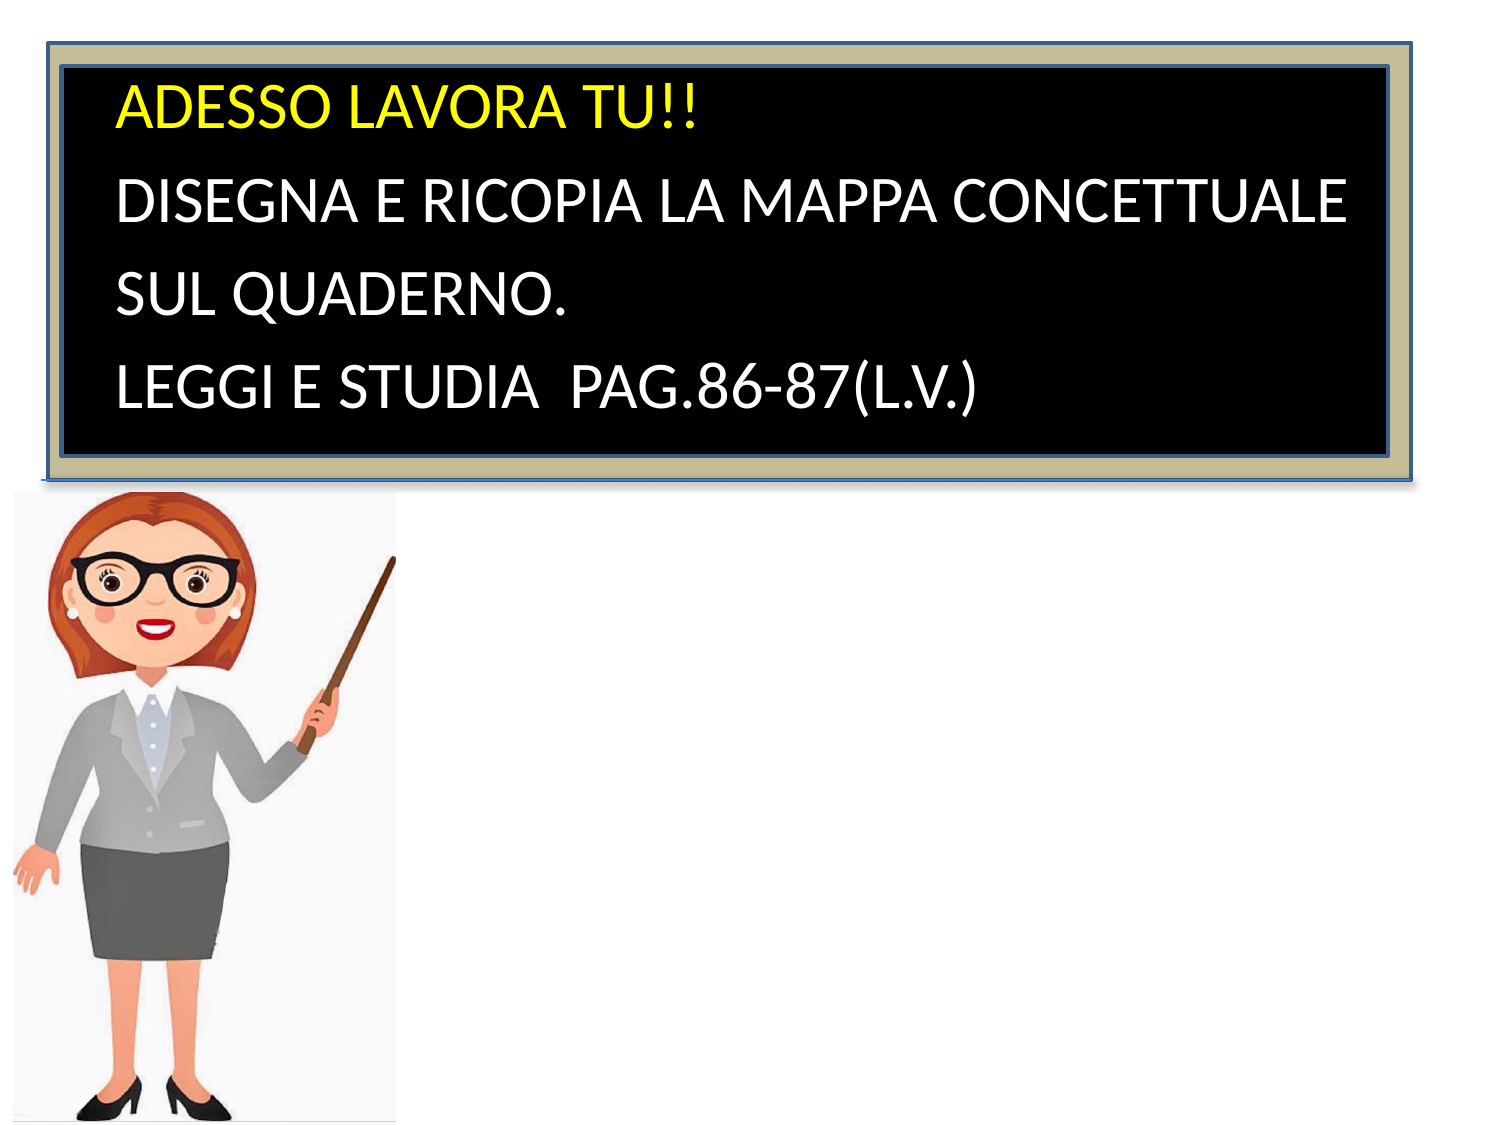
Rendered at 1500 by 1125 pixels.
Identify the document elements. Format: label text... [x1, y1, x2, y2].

picture [13, 492, 396, 1125]
text_box [46, 41, 1413, 475]
list ADESSO LAVORA TU!! DISEGNA E RICOPIA LA MAPPA CONCETTUALE SUL QUADERNO. LEGGI E STUDIA PAG.86-87(L.V.) [100, 54, 1451, 916]
text_box [59, 64, 100, 458]
